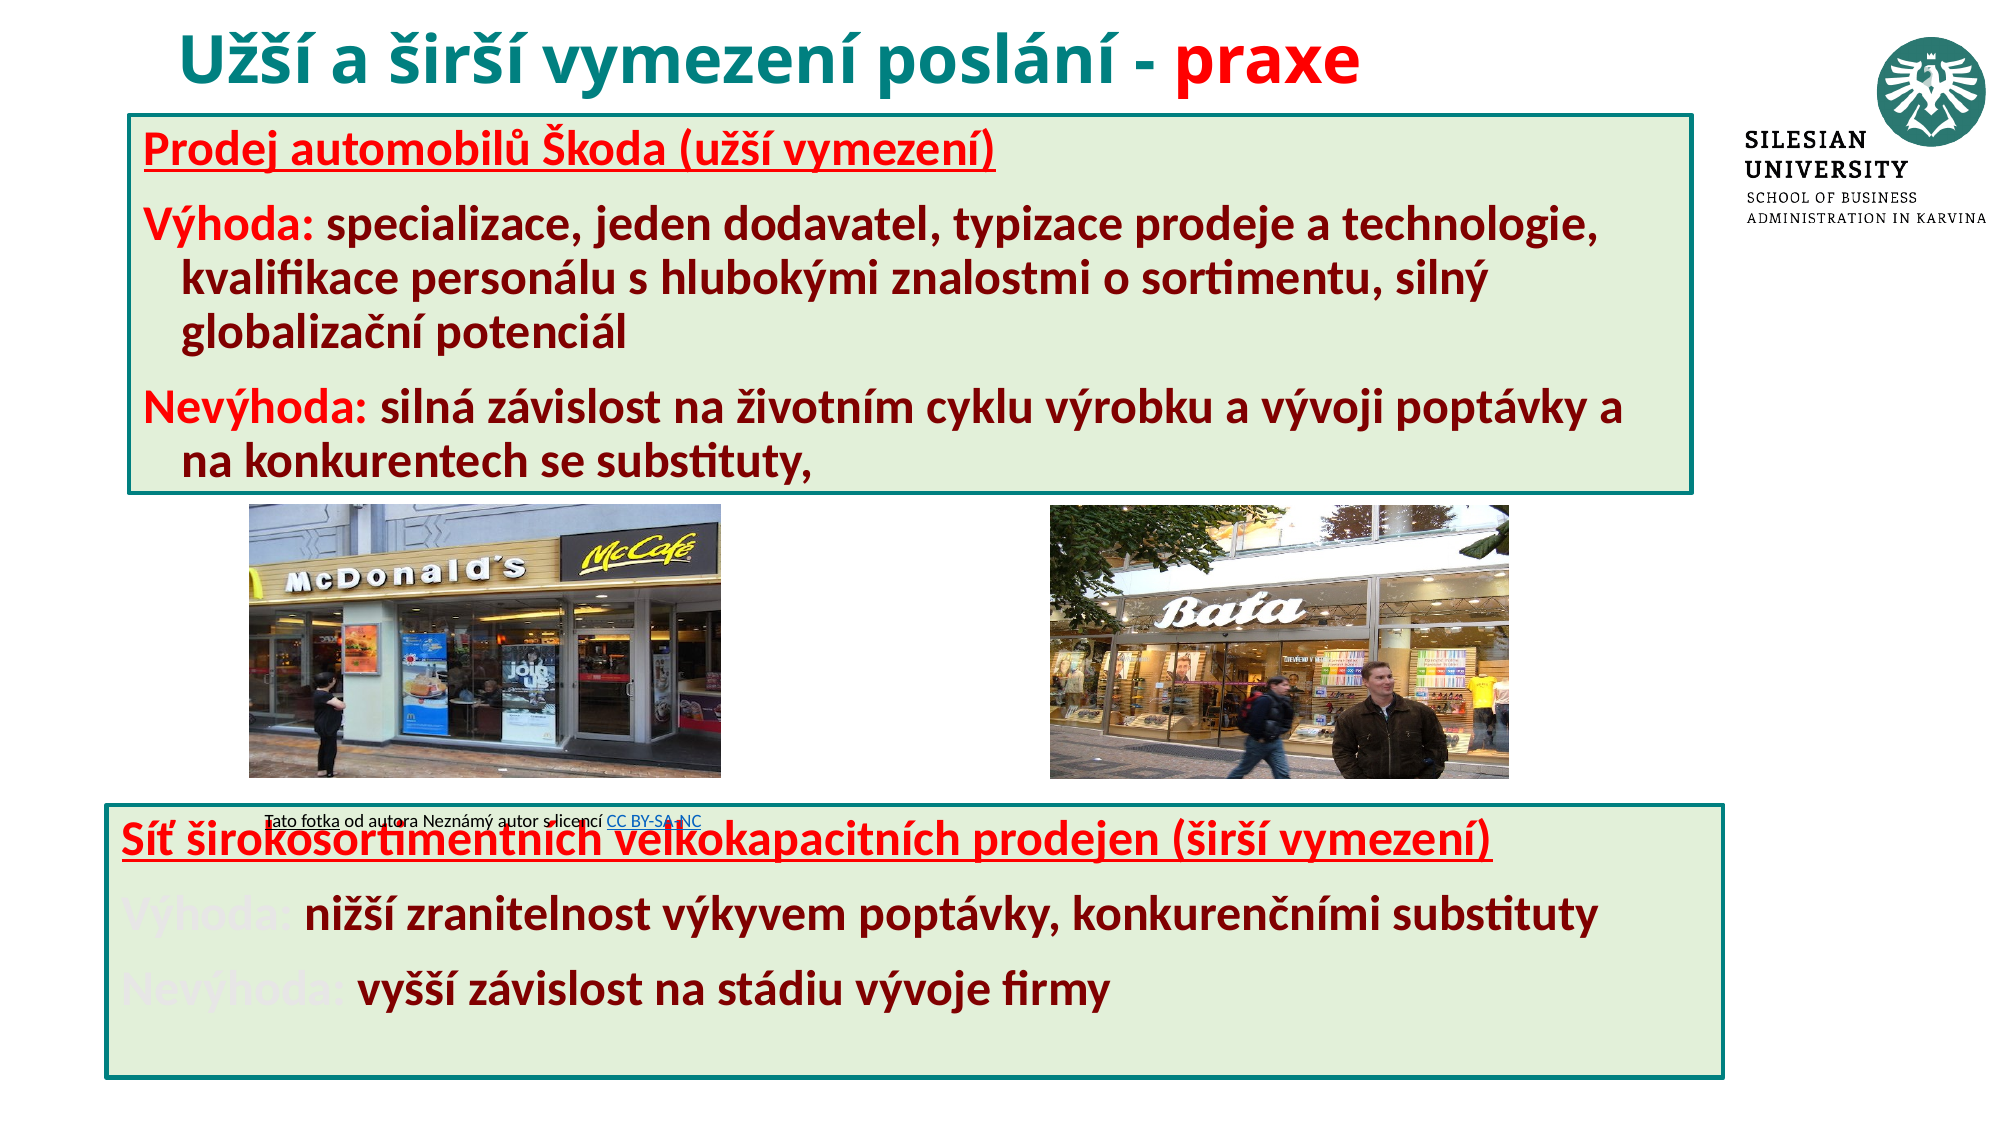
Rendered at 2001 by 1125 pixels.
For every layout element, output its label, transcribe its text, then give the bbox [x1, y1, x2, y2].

picture [249, 504, 721, 778]
list Síť širokosortimentních velkokapacitních prodejen (širší vymezení) Výhoda: nižší zranitelnost výkyvem poptávky, konkurenčními substituty Nevýhoda: vyšší závislost na stádiu vývoje firmy [106, 804, 1724, 1078]
title Užší a širší vymezení poslání - praxe [161, 24, 1563, 101]
picture [1745, 37, 1986, 223]
picture [1050, 505, 1509, 779]
list Prodej automobilů Škoda (užší vymezení) Výhoda: specializace, jeden dodavatel, typizace prodeje a technologie, kvalifikace personálu s hlubokými znalostmi o sortimentu, silný globalizační potenciál Nevýhoda: silná závislost na životním cyklu výrobku a vývoji poptávky a na konkurentech se substituty, [128, 115, 1692, 493]
text_box Tato fotka od autora Neznámý autor s licencí CC BY-SA-NC [249, 801, 721, 839]
